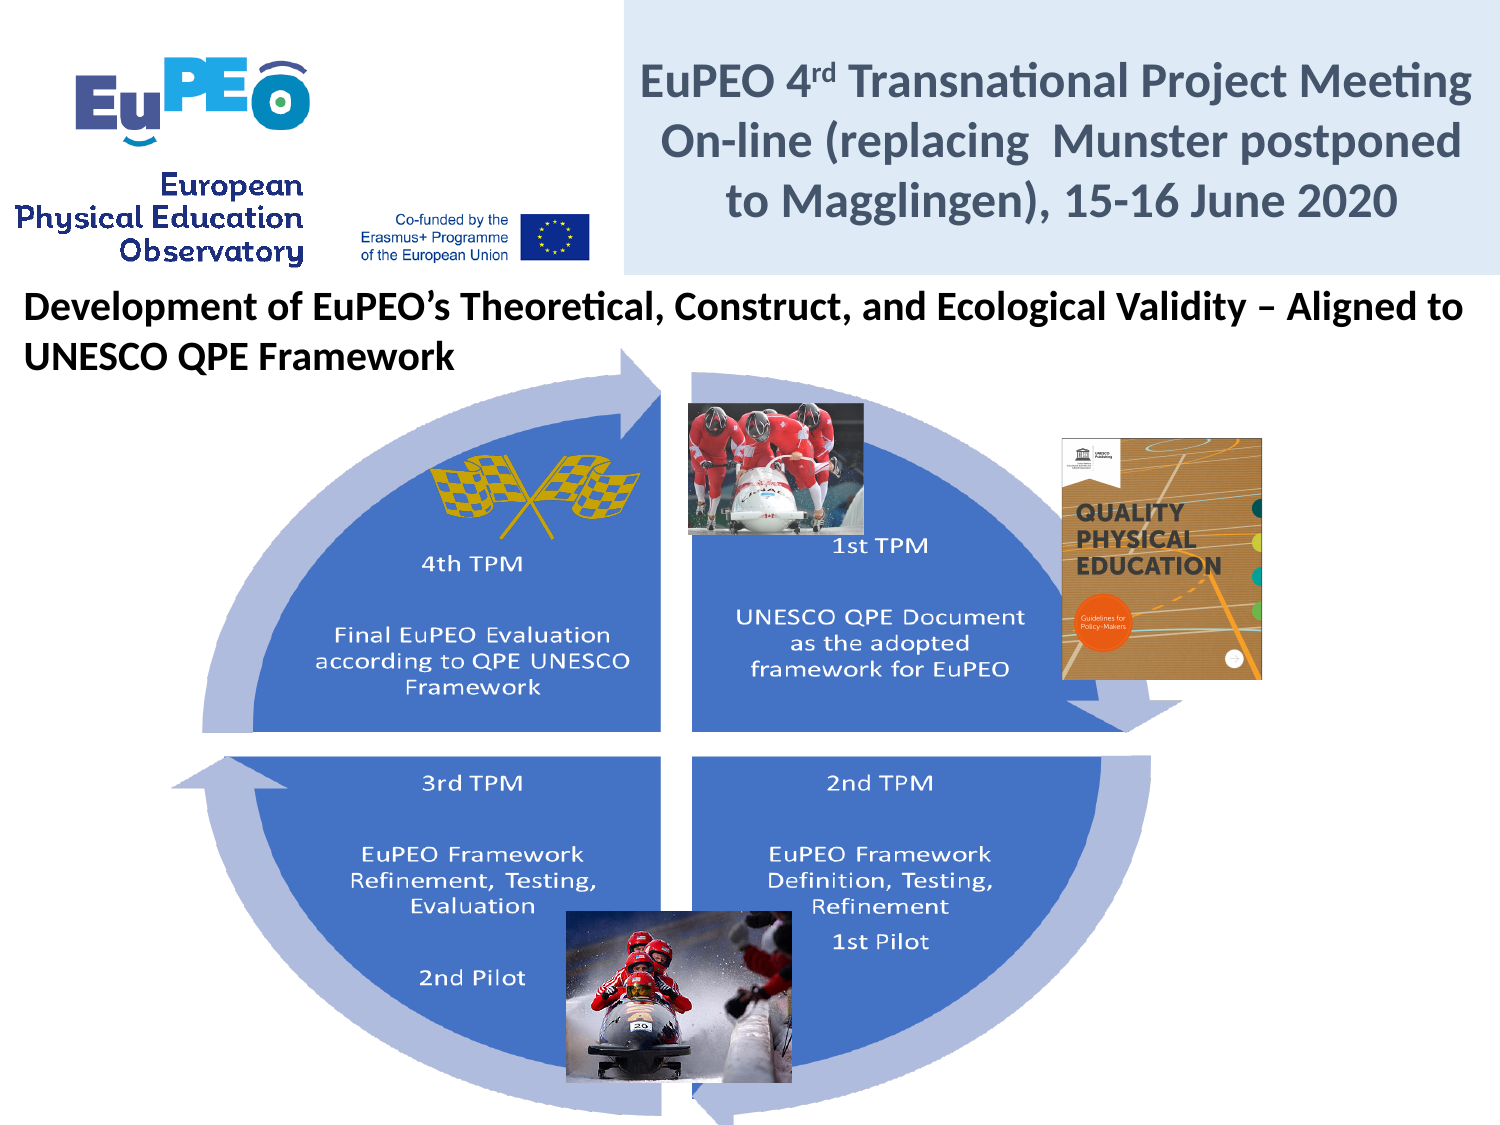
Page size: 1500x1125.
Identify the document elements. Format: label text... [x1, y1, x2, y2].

text_box EuPEO 4rd Transnational Project Meeting On-line (replacing Munster postponed to Magglingen), 15-16 June 2020 [623, 0, 1500, 276]
picture [347, 200, 601, 273]
picture [0, 337, 1440, 1125]
text_box Development of EuPEO’s Theoretical, Construct, and Ecological Validity – Aligned to UNESCO QPE Framework [8, 271, 1491, 387]
picture [8, 46, 315, 273]
